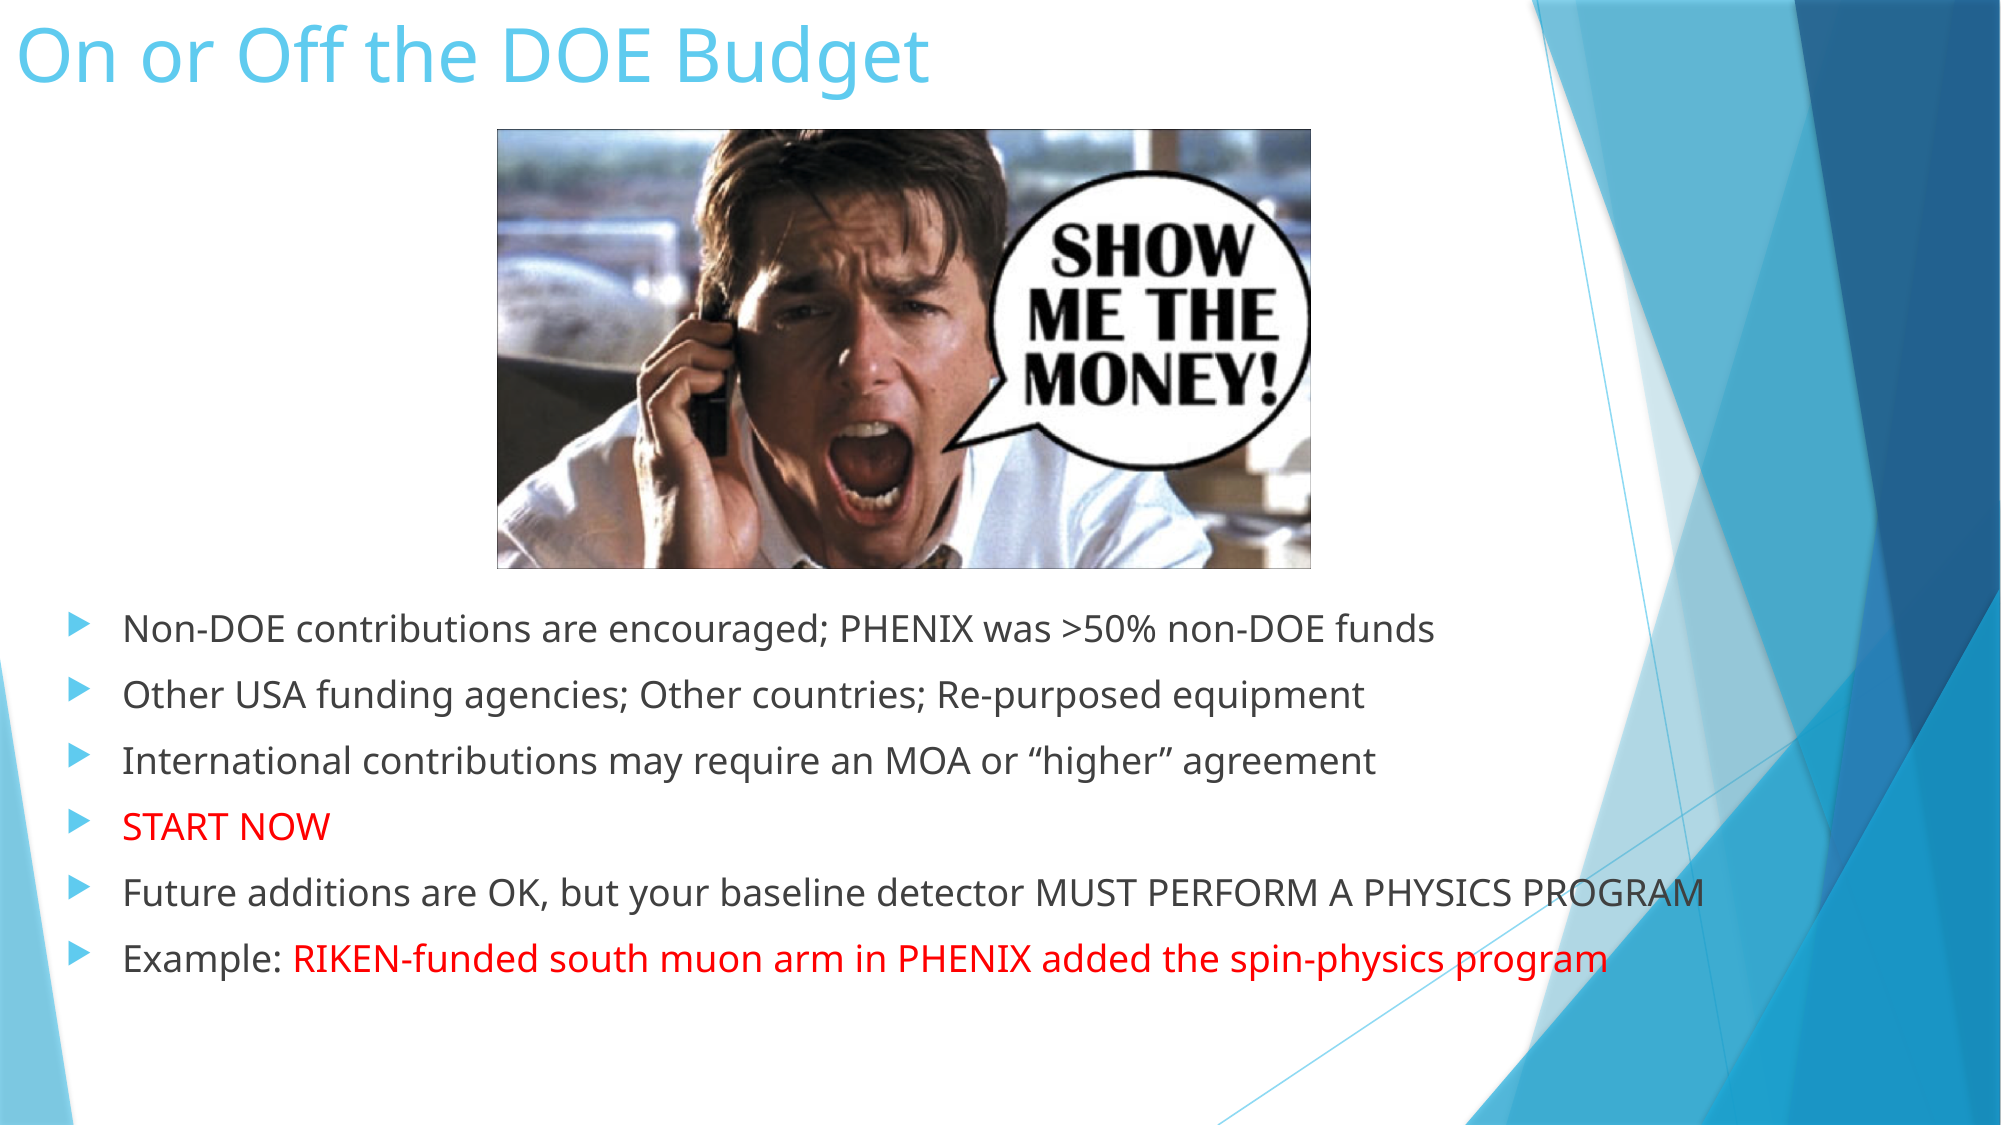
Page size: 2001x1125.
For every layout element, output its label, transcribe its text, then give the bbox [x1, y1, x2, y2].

picture [496, 128, 1311, 569]
list Non-DOE contributions are encouraged; PHENIX was >50% non-DOE funds Other USA funding agencies; Other countries; Re-purposed equipment International contributions may require an MOA or “higher” agreement START NOW Future additions are OK, but your baseline detector MUST PERFORM A PHYSICS PROGRAM Example: RIKEN-funded south muon arm in PHENIX added the spin-physics program [50, 597, 1776, 1035]
title On or Off the DOE Budget [0, 0, 1411, 217]
